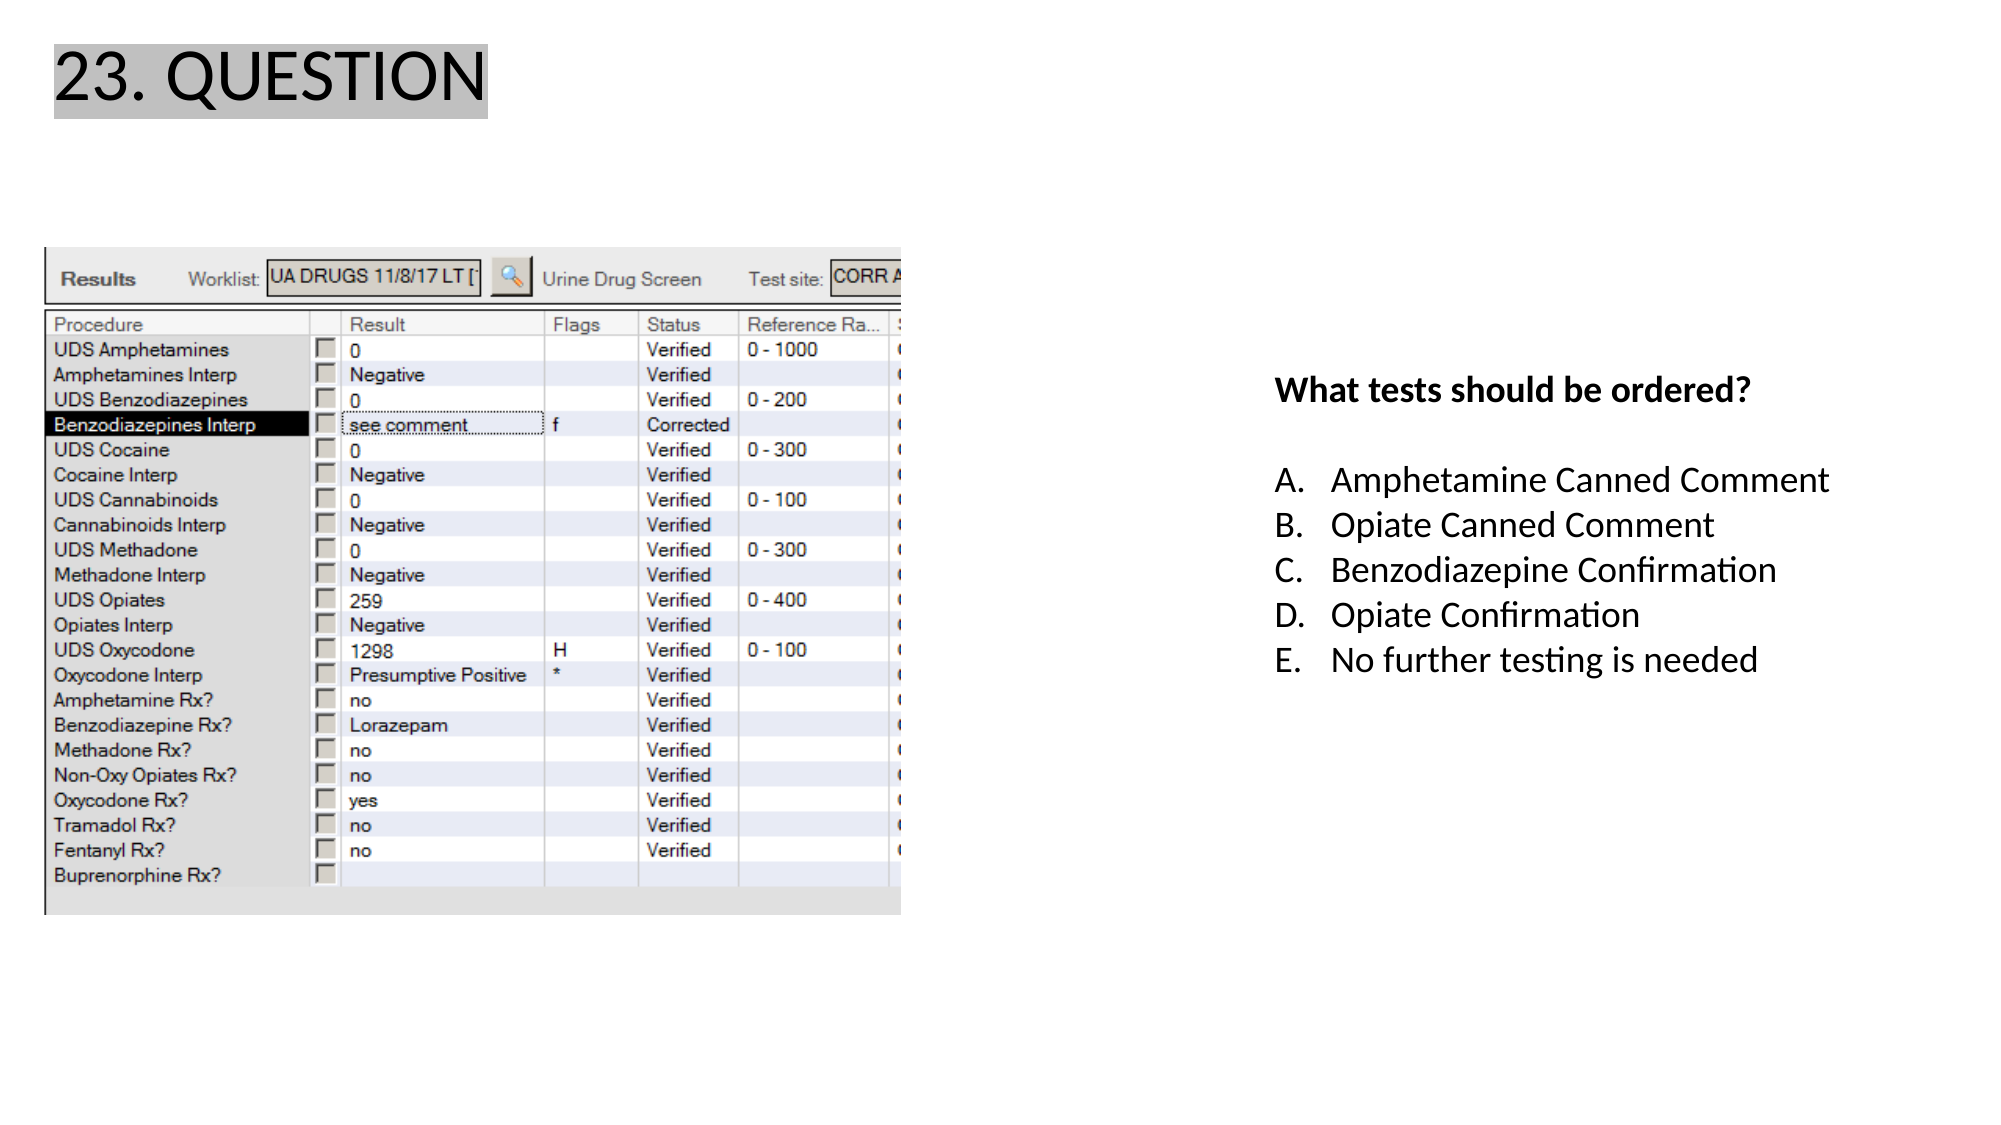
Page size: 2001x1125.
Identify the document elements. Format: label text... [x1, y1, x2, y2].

text_box What tests should be ordered? Amphetamine Canned Comment Opiate Canned Comment Benzodiazepine Confirmation Opiate Confirmation No further testing is needed [1259, 358, 1846, 688]
text_box 23. QUESTION [38, 18, 503, 123]
picture [40, 247, 901, 915]
